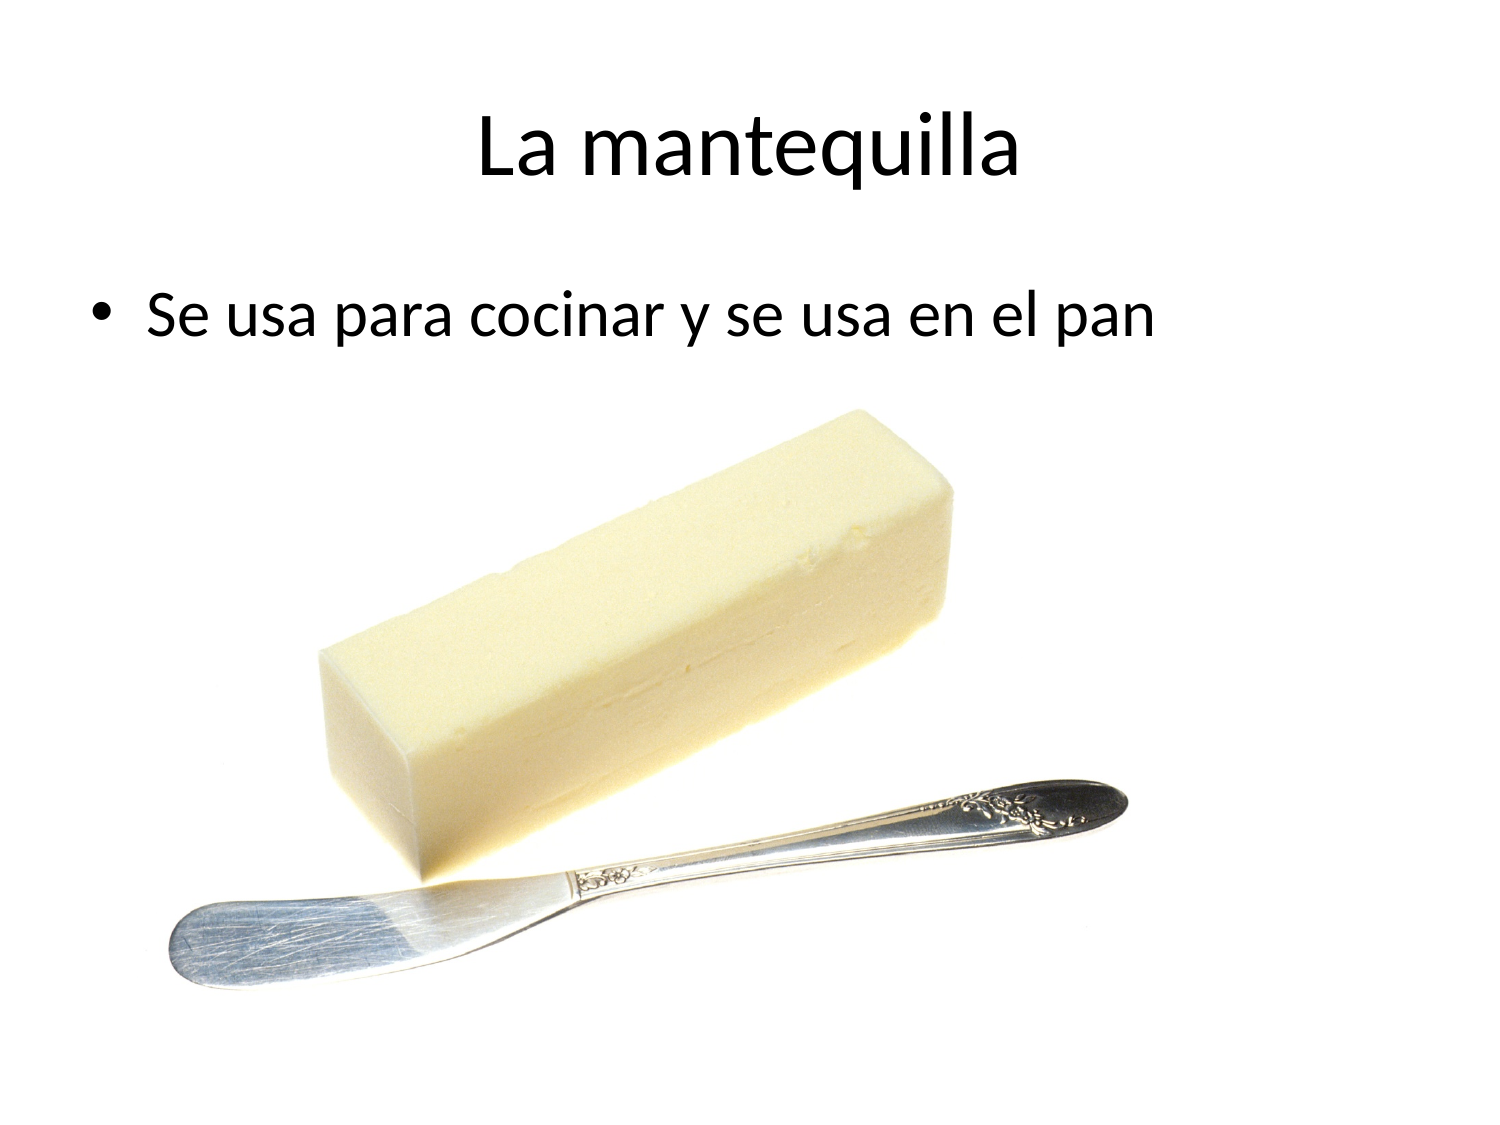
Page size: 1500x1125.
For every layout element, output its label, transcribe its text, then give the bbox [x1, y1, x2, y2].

title La mantequilla [75, 45, 1425, 233]
picture [137, 362, 1151, 1038]
list Se usa para cocinar y se usa en el pan [75, 262, 1425, 1005]
